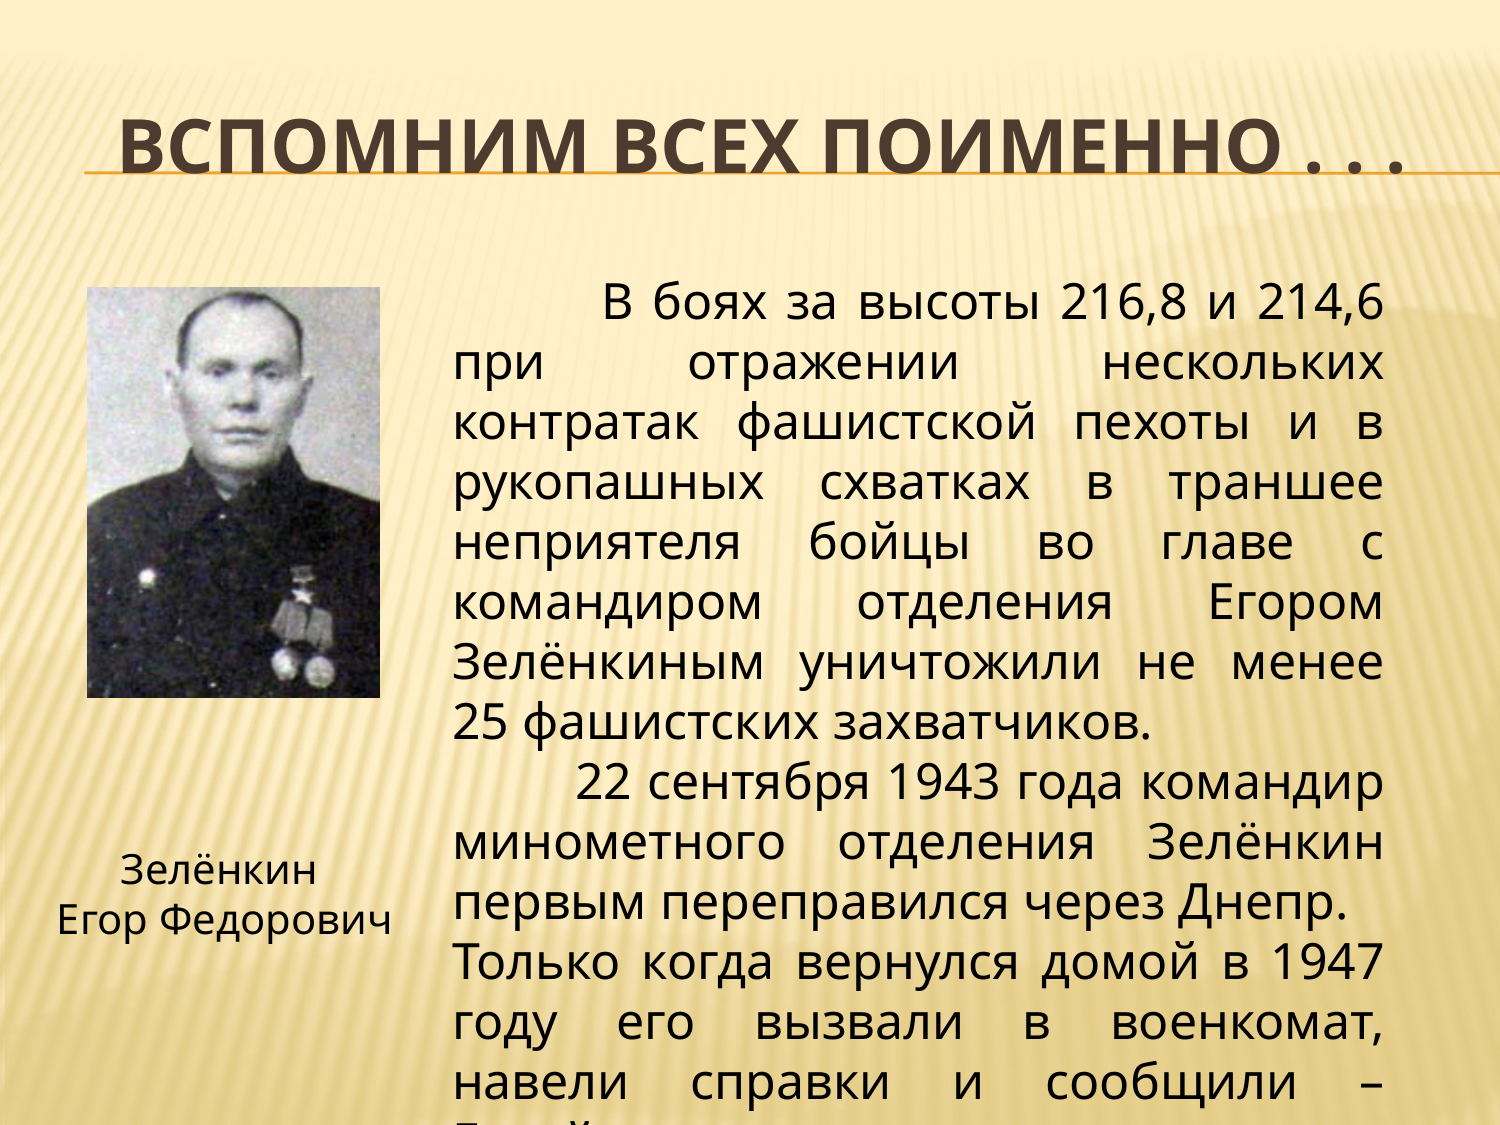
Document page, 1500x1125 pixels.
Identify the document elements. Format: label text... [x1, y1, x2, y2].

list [87, 287, 380, 698]
title всПОМНИМ ВСЕХ ПОИМЕННО . . . [50, 75, 1475, 213]
text_box В боях за высоты 216,8 и 214,6 при отражении нескольких контратак фашистской пехоты и в рукопашных схватках в траншее неприятеля бойцы во главе с командиром отделения Егором Зелёнкиным уничтожили не менее 25 фашистских захватчиков. 22 сентября 1943 года командир минометного отделения Зелёнкин первым переправился через Днепр. Только когда вернулся домой в 1947 году его вызвали в военкомат, навели справки и сообщили – Герой… [437, 262, 1400, 1125]
text_box Зелёнкин Егор Федорович [37, 835, 413, 950]
